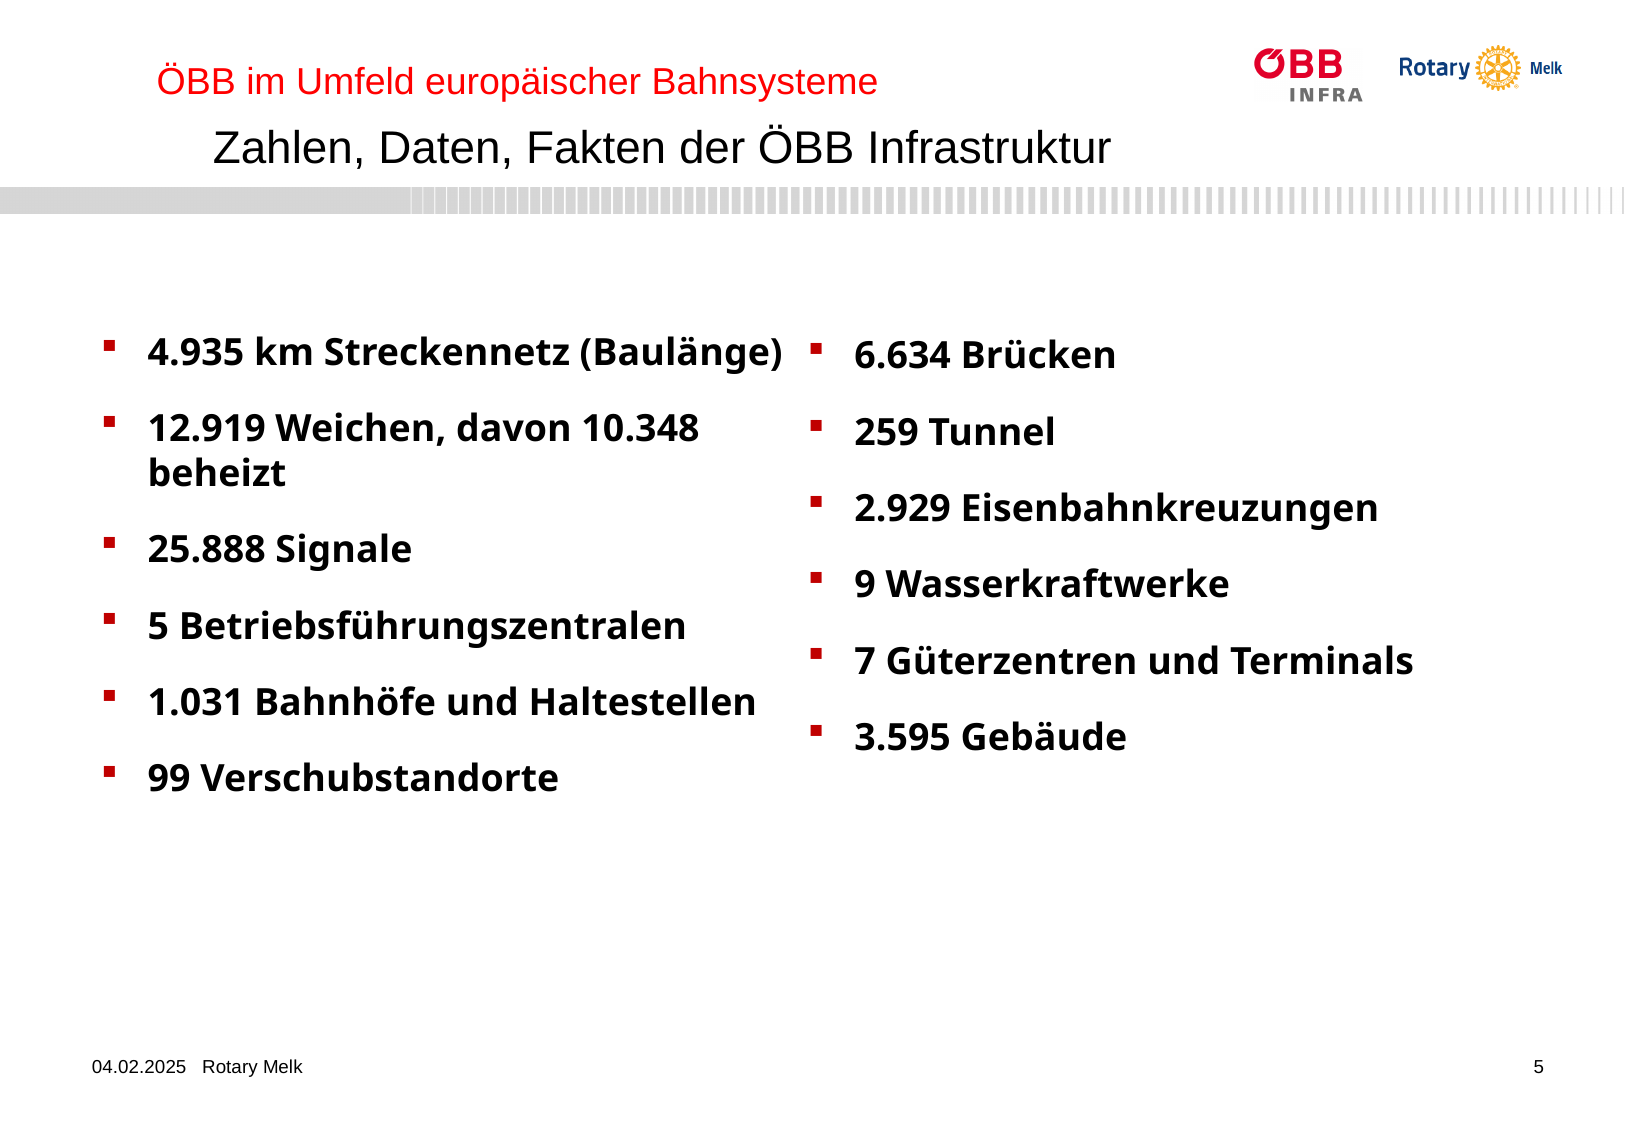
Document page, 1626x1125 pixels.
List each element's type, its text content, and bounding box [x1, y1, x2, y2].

text_box Zahlen, Daten, Fakten der ÖBB Infrastruktur [198, 110, 1138, 235]
text_box 6.634 Brücken 259 Tunnel 2.929 Eisenbahnkreuzungen 9 Wasserkraftwerke 7 Güterzentren und Terminals 3.595 Gebäude [792, 324, 1430, 836]
picture [1138, 187, 1626, 214]
text_box 4.935 km Streckennetz (Baulänge) 12.919 Weichen, davon 10.348 beheizt 25.888 Signale 5 Betriebsführungszentralen 1.031 Bahnhöfe und Haltestellen 99 Verschubstandorte [85, 236, 819, 868]
slide_number 5 [1479, 1054, 1545, 1099]
picture [1397, 39, 1564, 93]
picture [1254, 48, 1363, 102]
picture [0, 187, 198, 214]
text_box ÖBB im Umfeld europäischer Bahnsysteme [141, 49, 915, 110]
